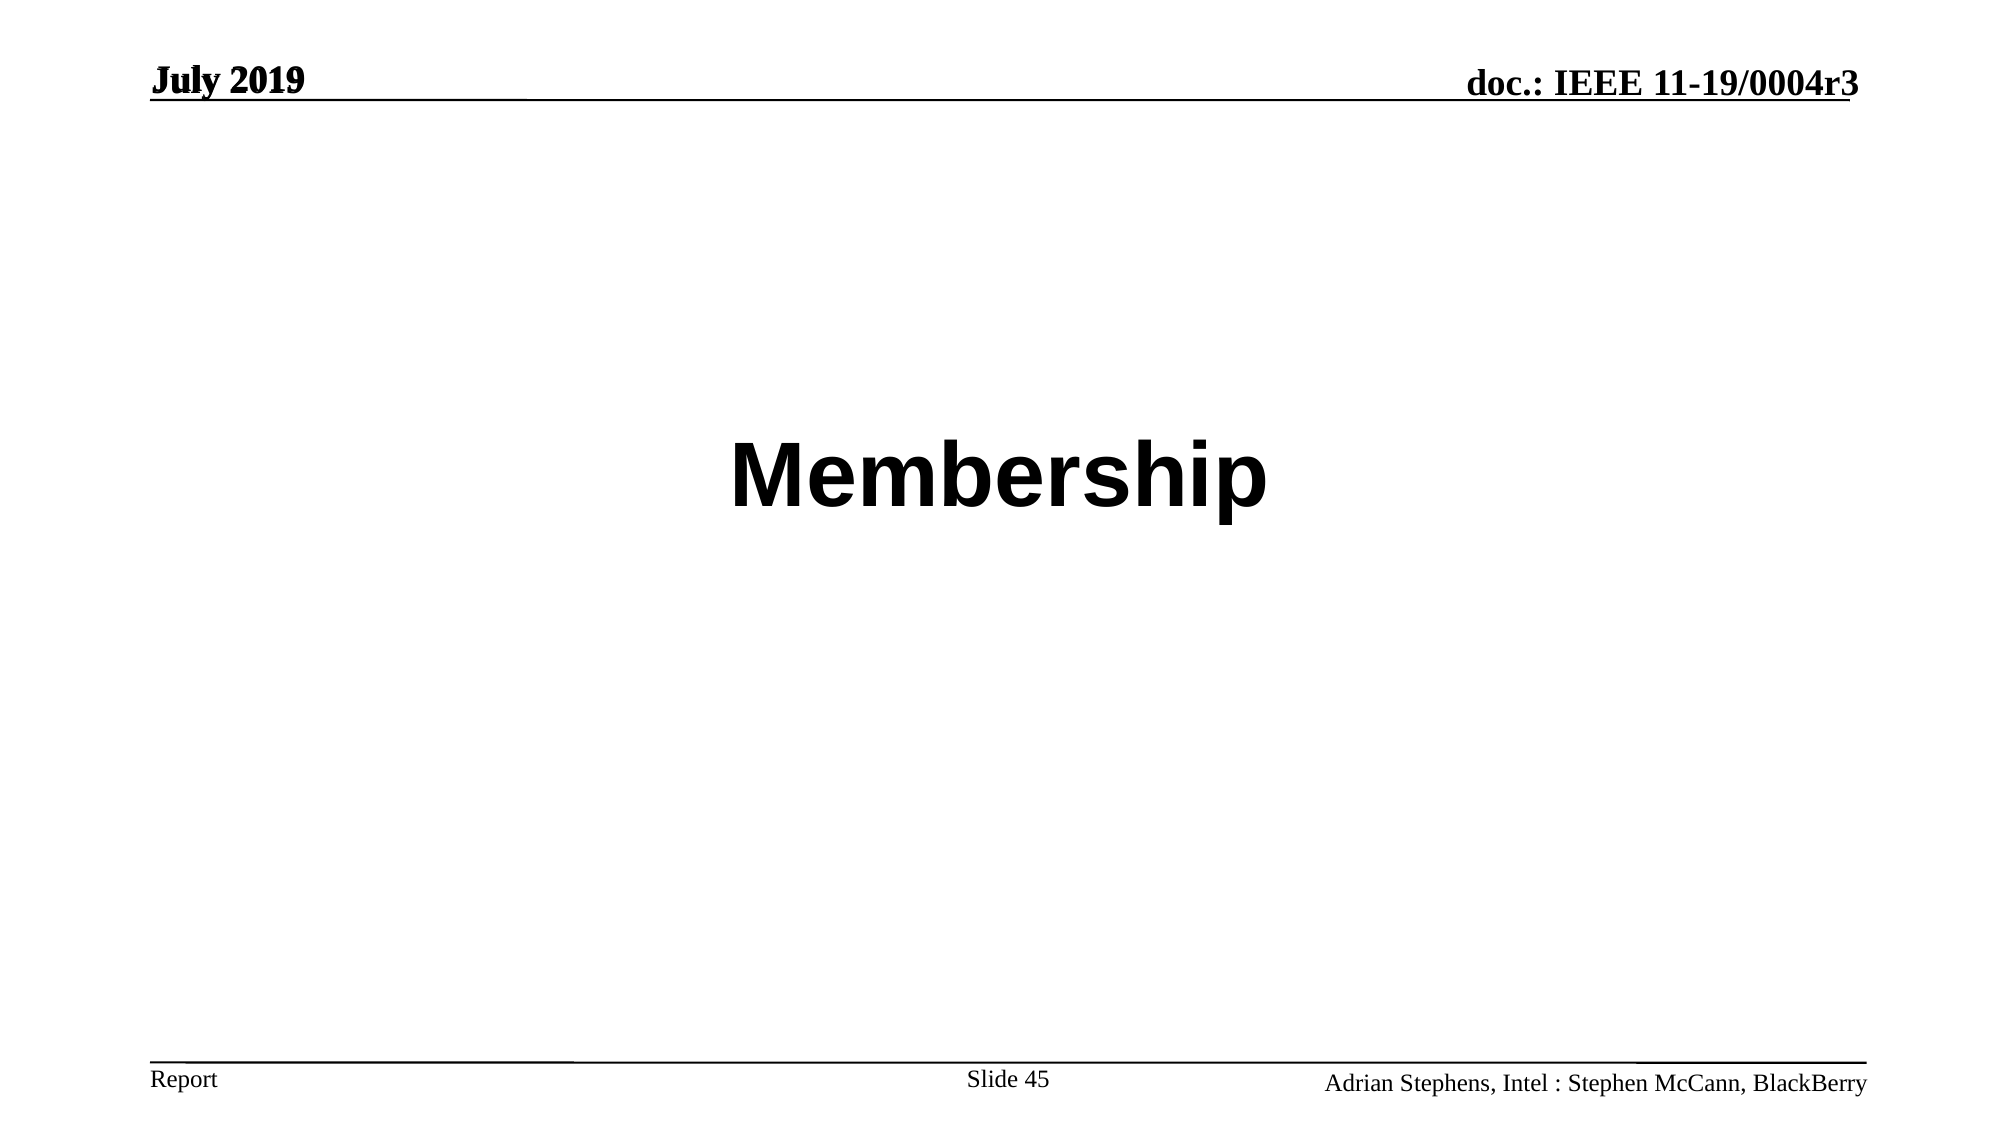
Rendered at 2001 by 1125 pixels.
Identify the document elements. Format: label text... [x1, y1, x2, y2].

slide_number Slide 45 [950, 1061, 1067, 1123]
text_box July 2019 [136, 48, 447, 95]
title Membership [149, 349, 1851, 591]
footer Adrian Stephens, Intel : Stephen McCann, BlackBerry [1295, 1066, 1869, 1108]
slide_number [152, 54, 563, 100]
